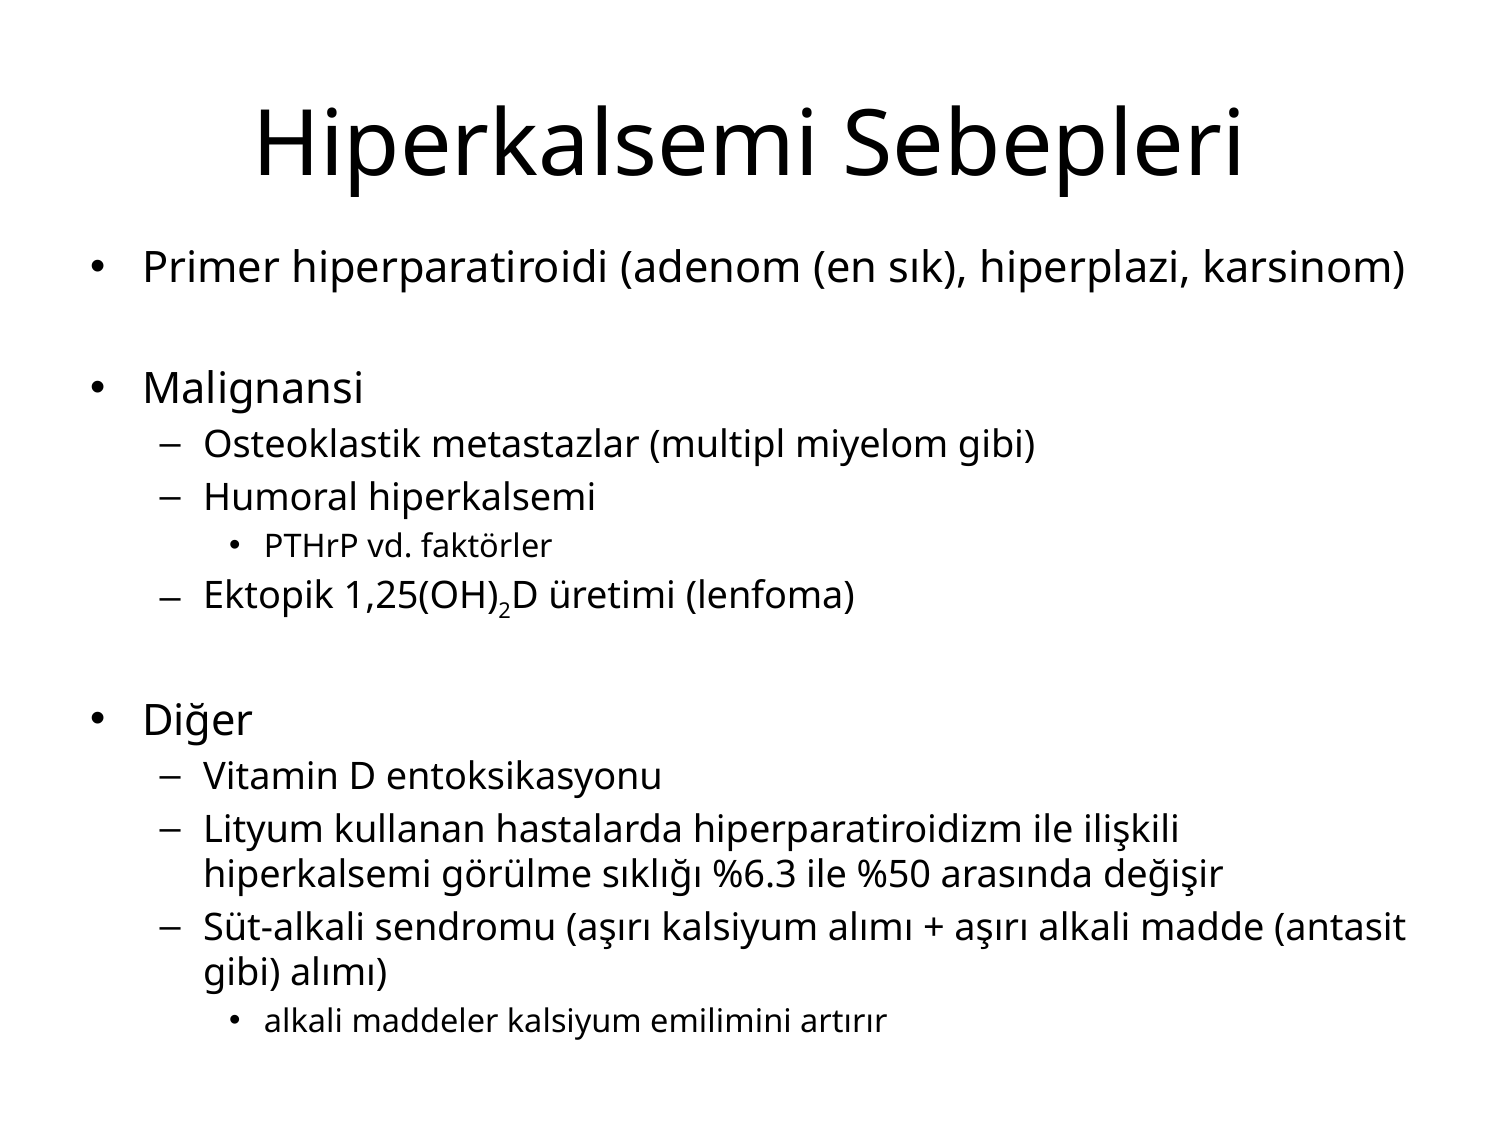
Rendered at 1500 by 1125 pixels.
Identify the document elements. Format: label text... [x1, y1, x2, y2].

title Hiperkalsemi Sebepleri [75, 45, 1425, 231]
list Primer hiperparatiroidi (adenom (en sık), hiperplazi, karsinom) Malignansi Osteoklastik metastazlar (multipl miyelom gibi) Humoral hiperkalsemi PTHrP vd. faktörler Ektopik 1,25(OH)2D üretimi (lenfoma) Diğer Vitamin D entoksikasyonu Lityum kullanan hastalarda hiperparatiroidizm ile ilişkili hiperkalsemi görülme sıklığı %6.3 ile %50 arasında değişir Süt-alkali sendromu (aşırı kalsiyum alımı + aşırı alkali madde (antasit gibi) alımı) alkali maddeler kalsiyum emilimini artırır [75, 231, 1425, 1094]
